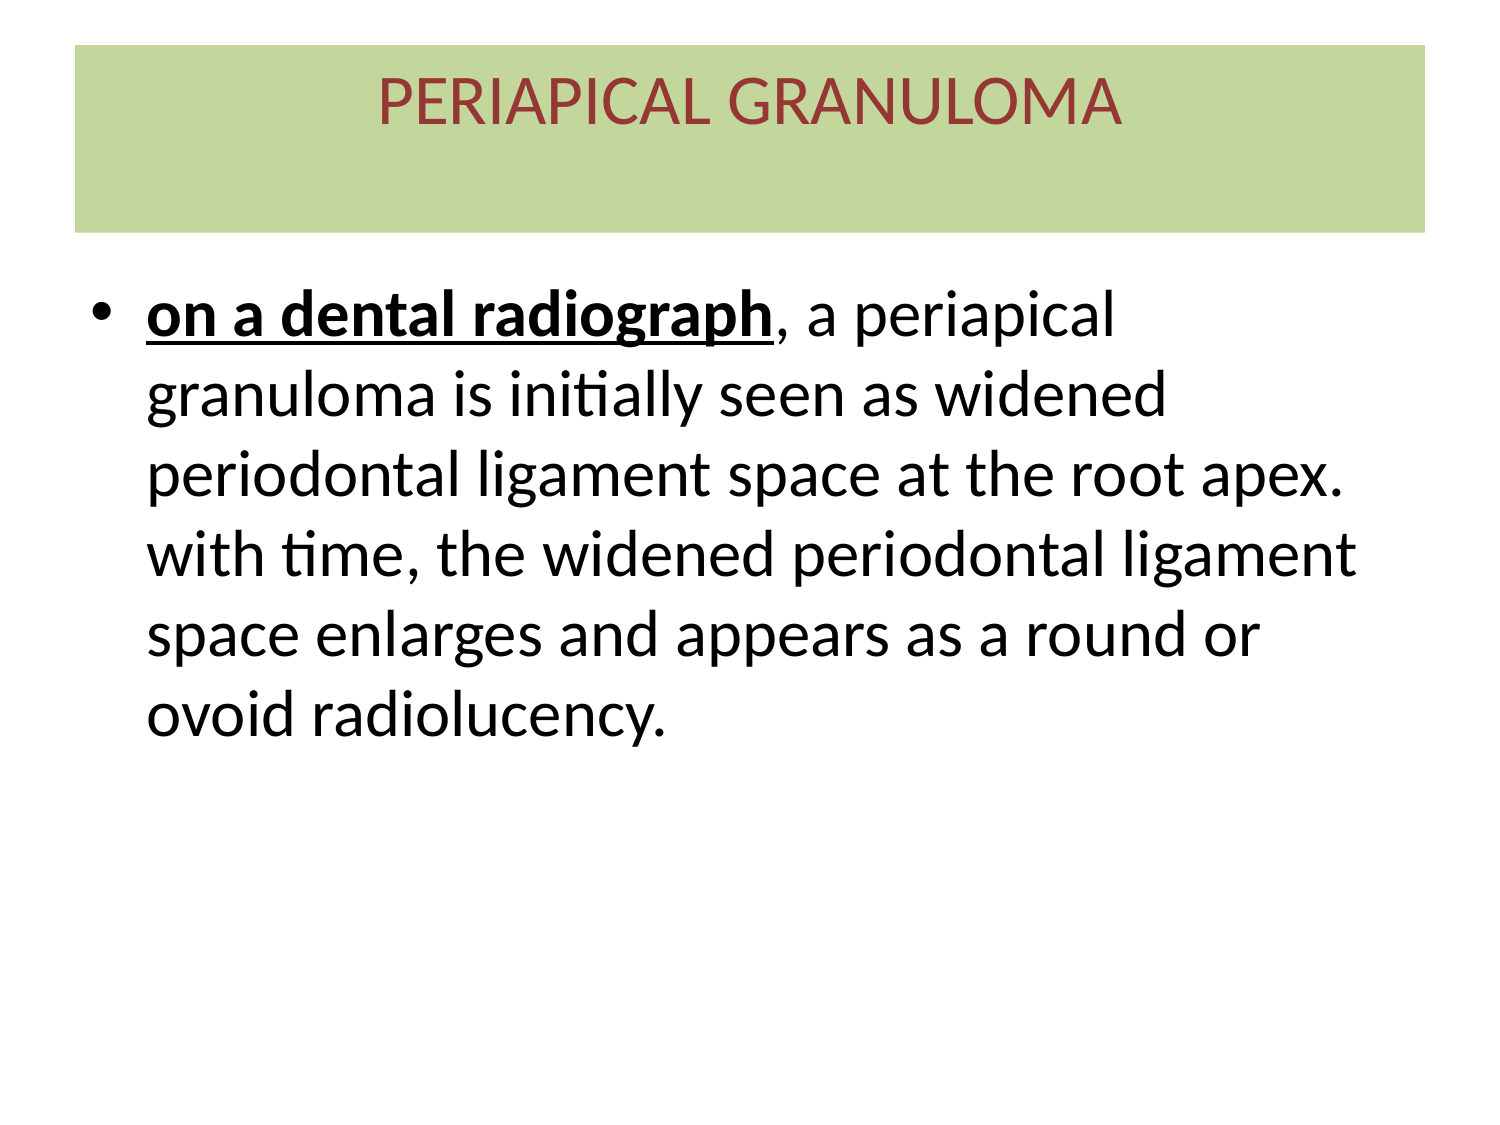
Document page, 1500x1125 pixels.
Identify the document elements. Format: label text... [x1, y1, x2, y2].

title PERIAPICAL GRANULOMA [75, 45, 1425, 233]
list on a dental radiograph, a periapical granuloma is initially seen as widened periodontal ligament space at the root apex. with time, the widened periodontal ligament space enlarges and appears as a round or ovoid radiolucency. [75, 262, 1425, 1005]
